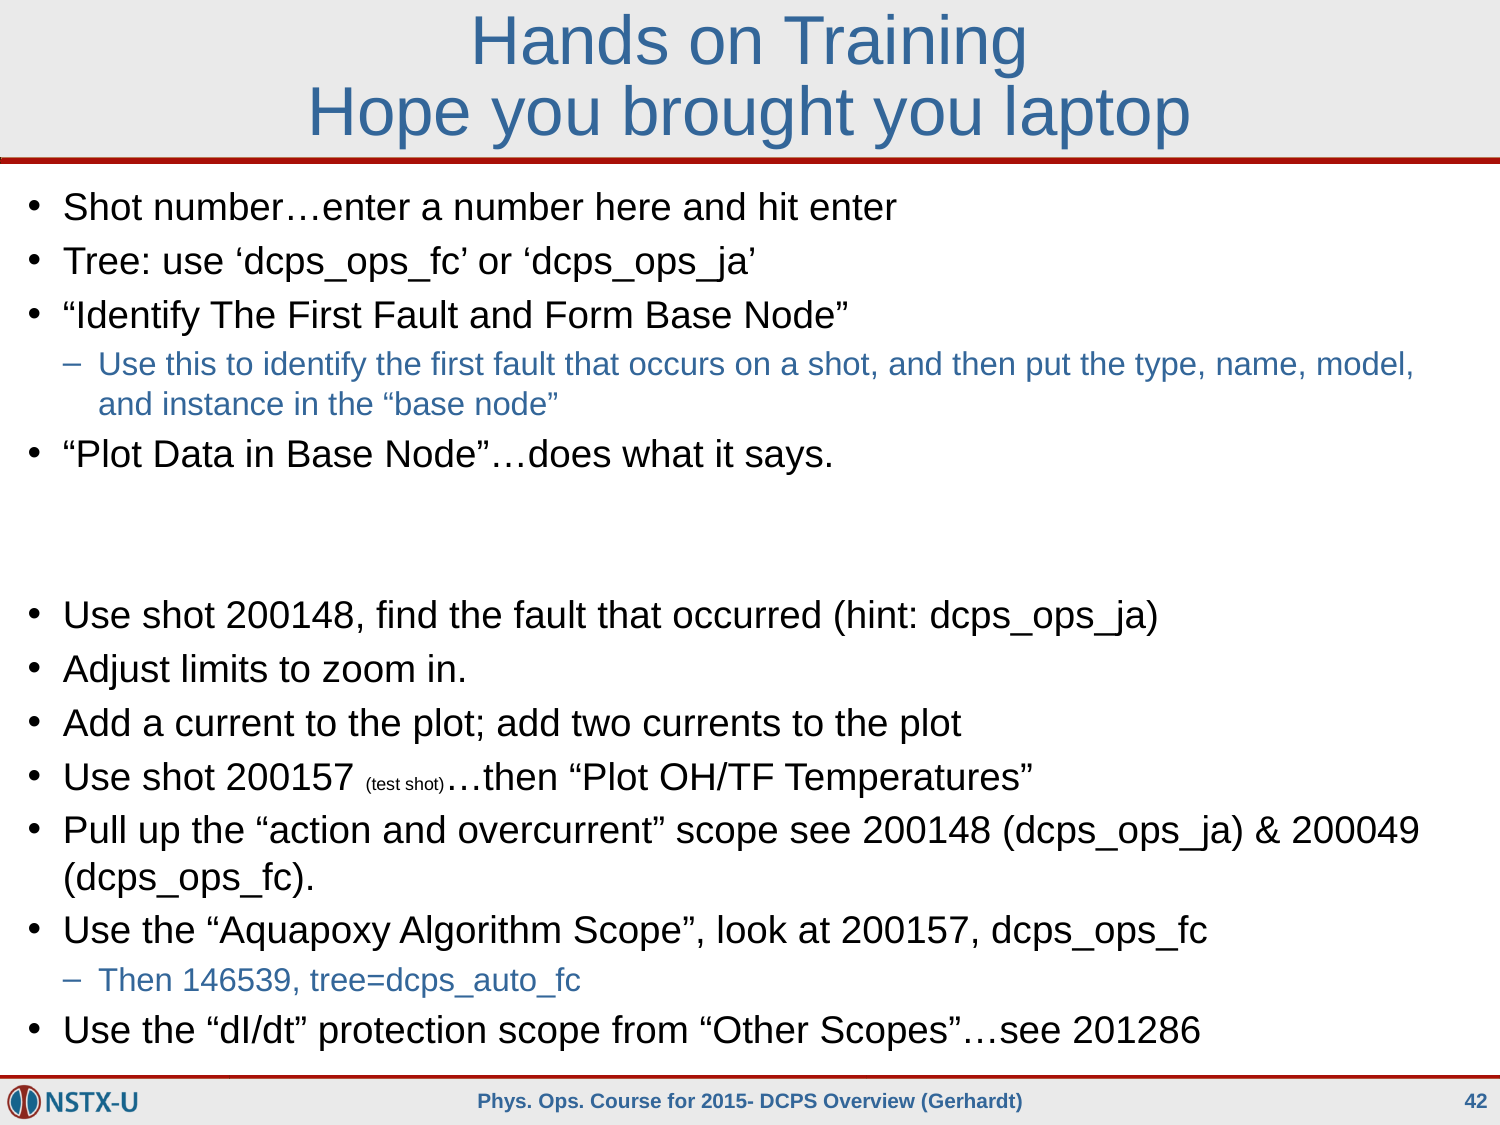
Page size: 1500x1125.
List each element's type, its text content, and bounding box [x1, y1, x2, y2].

picture [0, 158, 1500, 164]
picture [0, 1075, 1500, 1125]
title Hands on Training Hope you brought you laptop [0, 0, 1500, 158]
list Shot number…enter a number here and hit enter Tree: use ‘dcps_ops_fc’ or ‘dcps_ops_ja’ “Identify The First Fault and Form Base Node” Use this to identify the first fault that occurs on a shot, and then put the type, name, model, and instance in the “base node” “Plot Data in Base Node”…does what it says. Use shot 200148, find the fault that occurred (hint: dcps_ops_ja) Adjust limits to zoom in. Add a current to the plot; add two currents to the plot Use shot 200157 (test shot)…then “Plot OH/TF Temperatures” Pull up the “action and overcurrent” scope see 200148 (dcps_ops_ja) & 200049 (dcps_ops_fc). Use the “Aquapoxy Algorithm Scope”, look at 200157, dcps_ops_fc Then 146539, tree=dcps_auto_fc Use the “dI/dt” protection scope from “Other Scopes”…see 201286 [12, 174, 1488, 1063]
